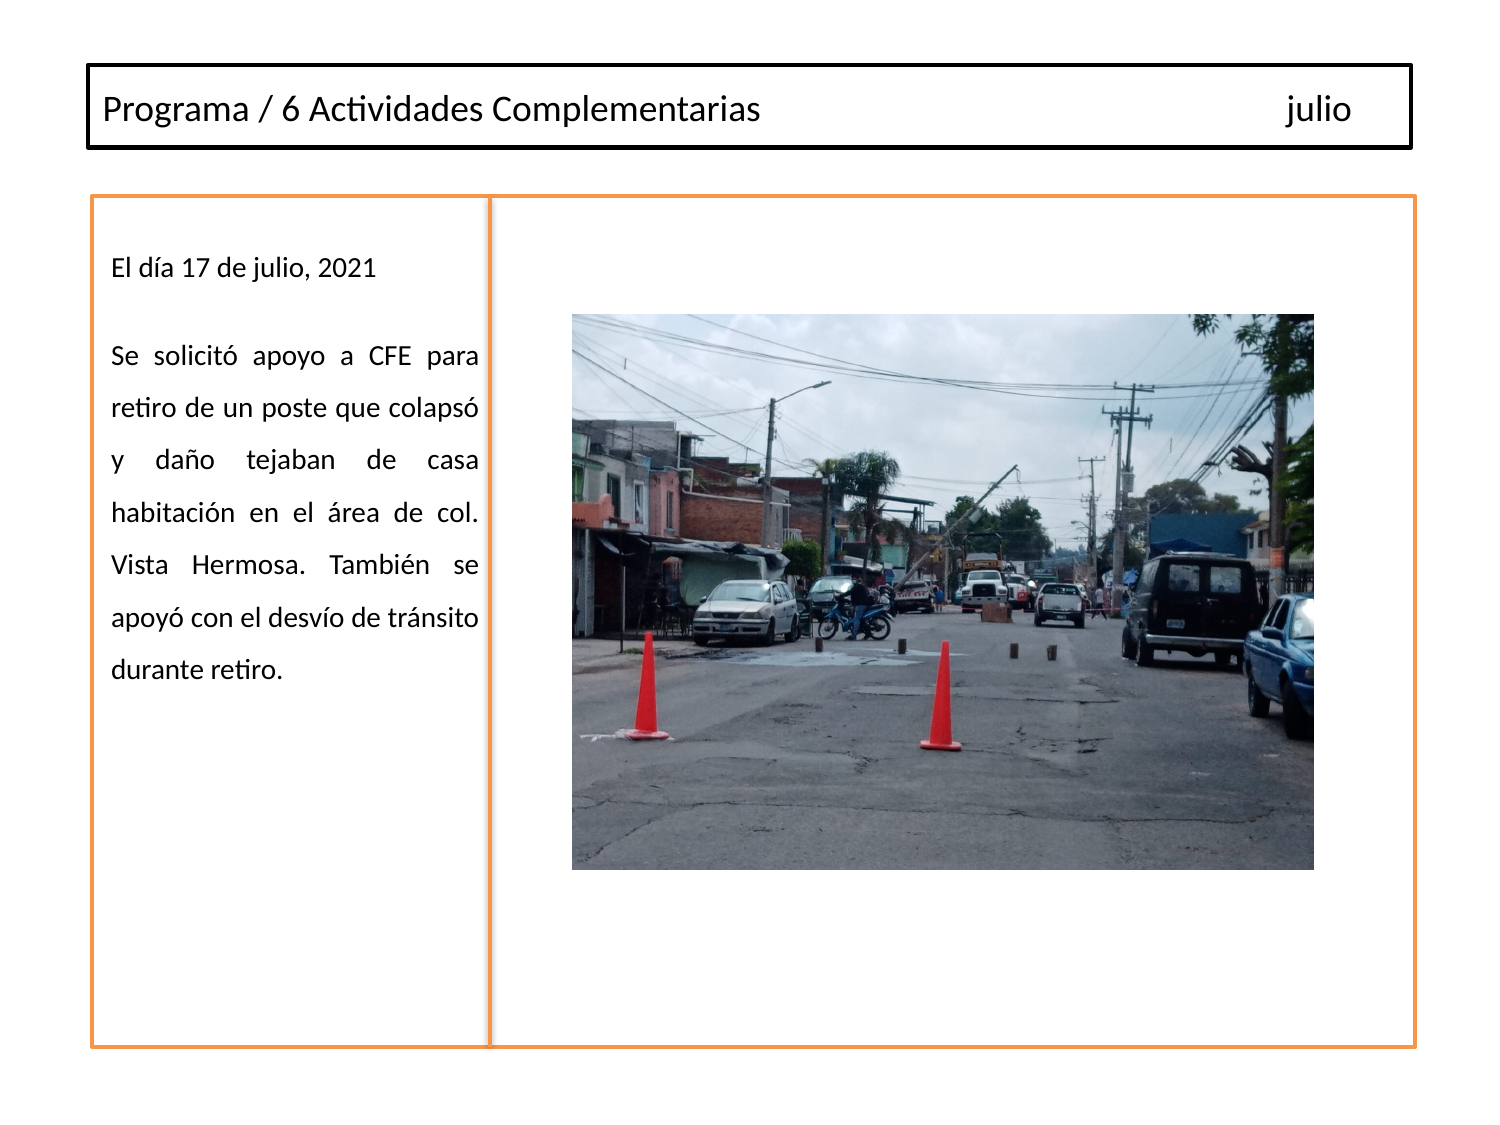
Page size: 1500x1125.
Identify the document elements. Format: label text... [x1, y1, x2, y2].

picture [572, 314, 1314, 870]
text_box [90, 194, 1417, 1049]
text_box Programa / 6 Actividades Complementarias julio [86, 63, 1413, 150]
text_box El día 17 de julio, 2021 Se solicitó apoyo a CFE para retiro de un poste que colapsó y daño tejaban de casa habitación en el área de col. Vista Hermosa. También se apoyó con el desvío de tránsito durante retiro. [96, 240, 485, 693]
